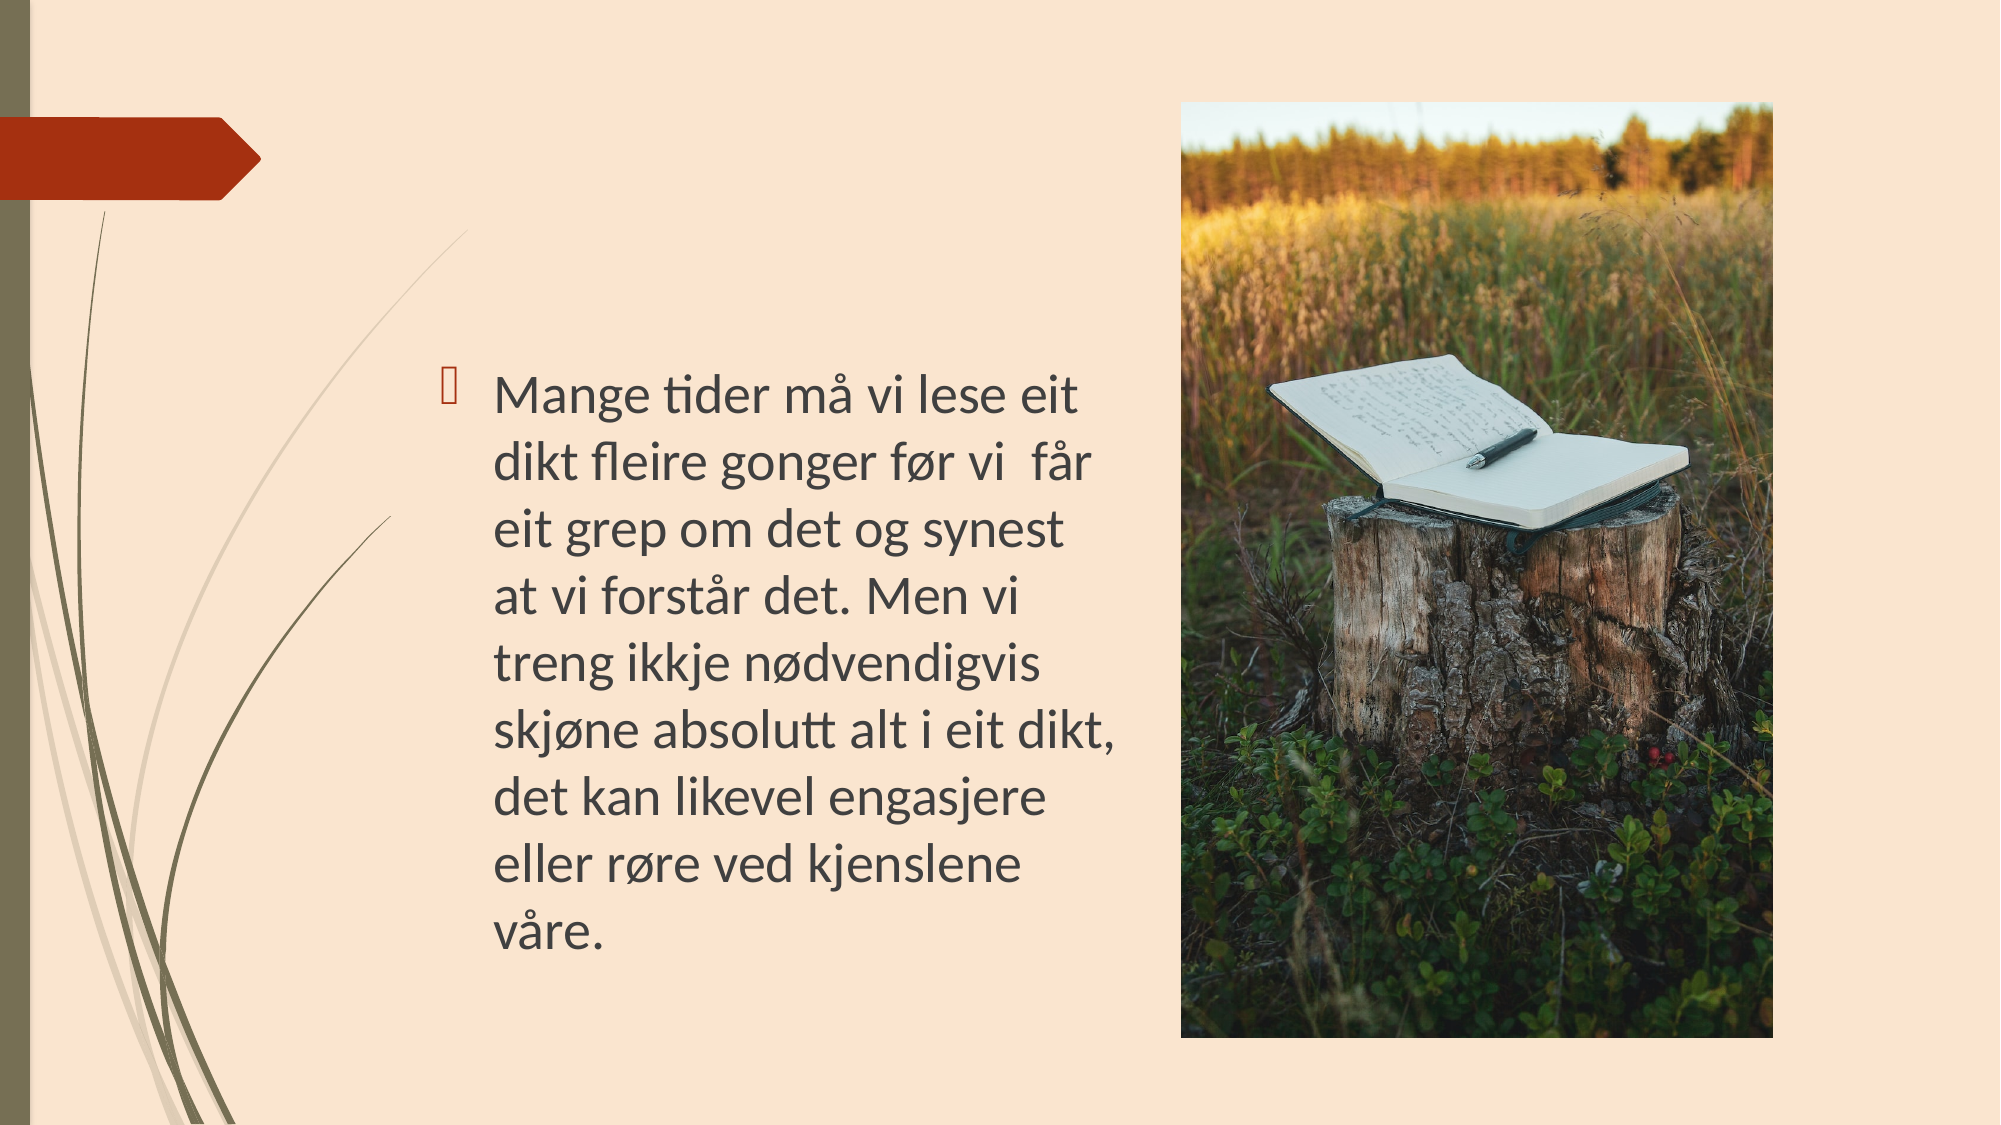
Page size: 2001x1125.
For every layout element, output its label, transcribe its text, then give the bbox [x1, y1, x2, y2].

list Mange tider må vi lese eit dikt fleire gonger før vi får eit grep om det og synest at vi forstår det. Men vi treng ikkje nødvendigvis skjøne absolutt alt i eit dikt, det kan likevel engasjere eller røre ved kjenslene våre. [424, 350, 1133, 970]
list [1181, 102, 1774, 1038]
